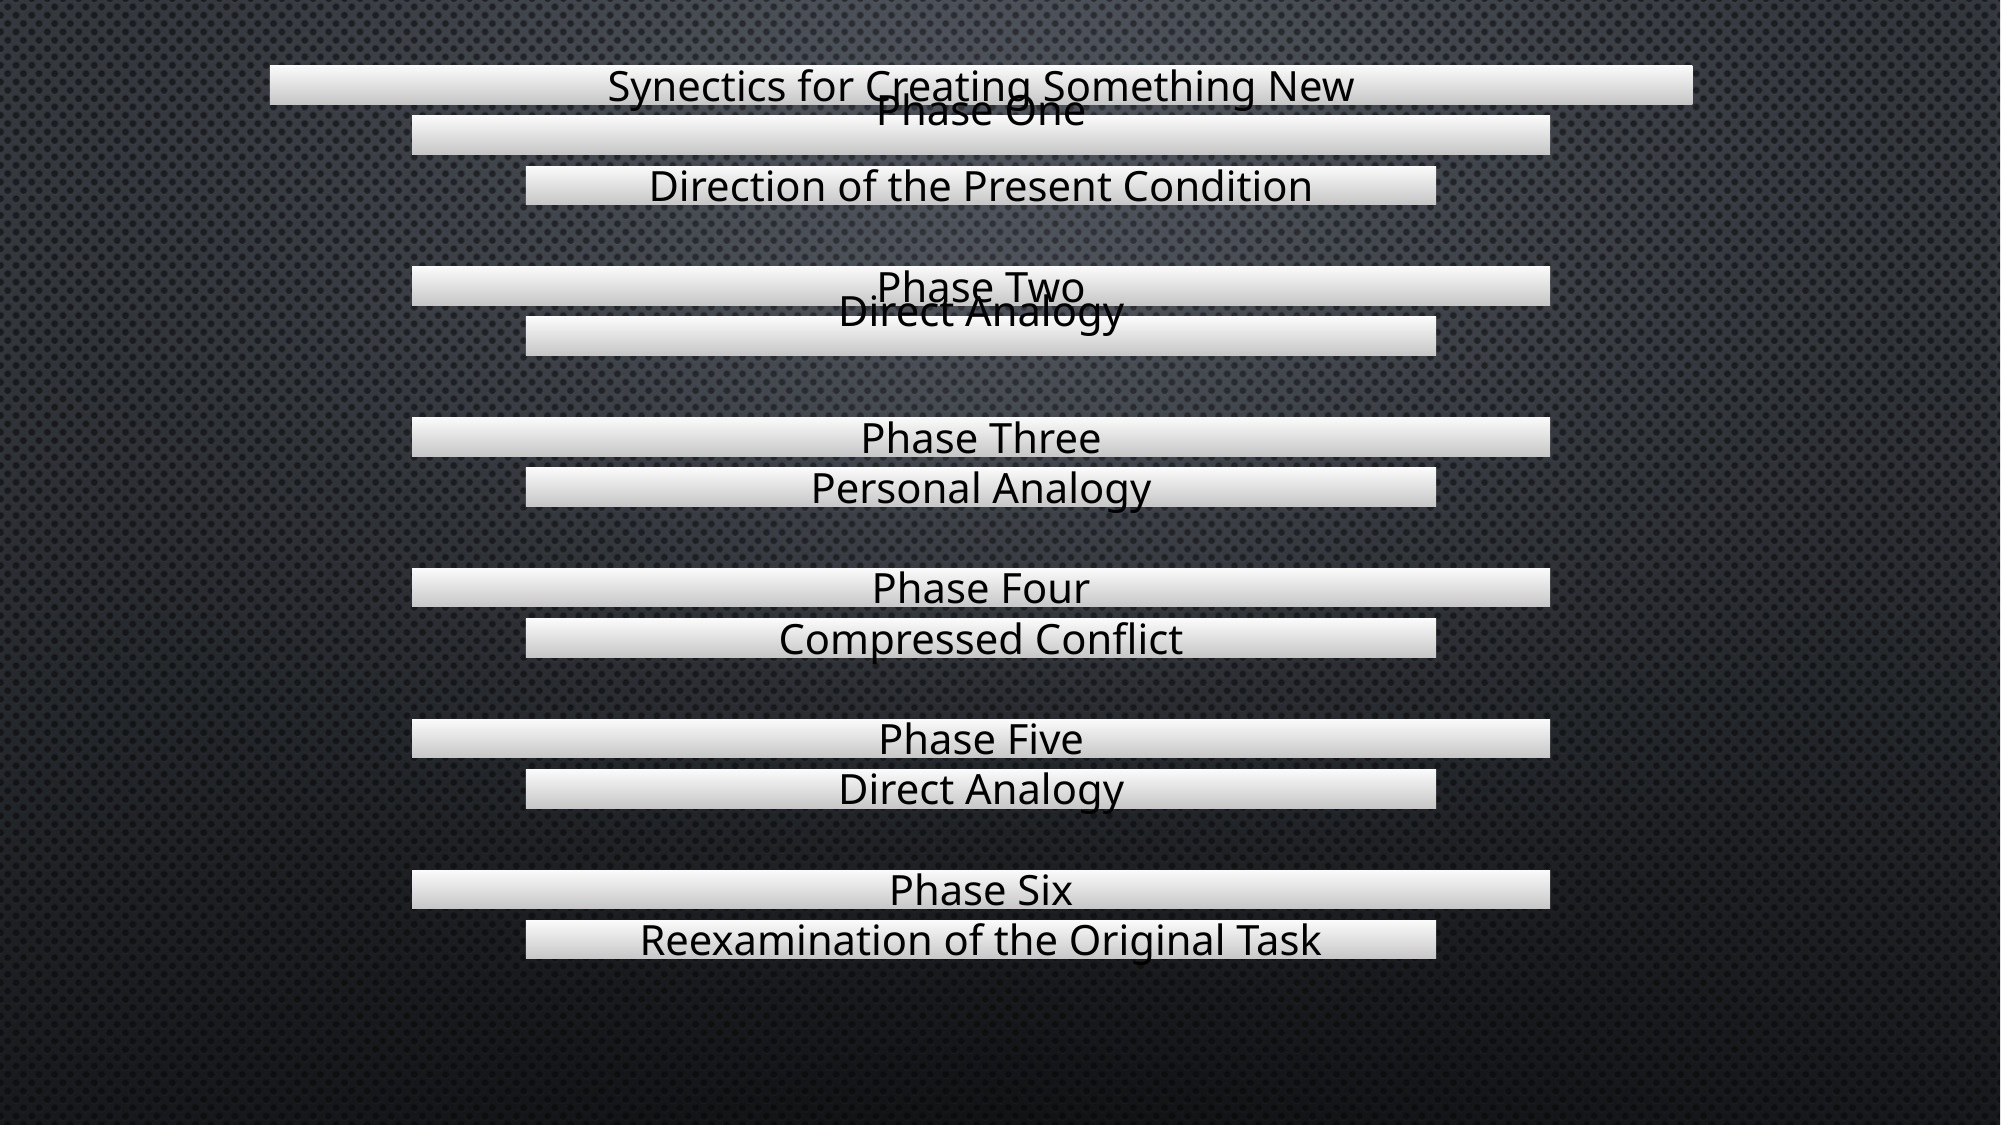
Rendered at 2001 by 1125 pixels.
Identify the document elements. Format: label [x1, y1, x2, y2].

text_box [91, 65, 1871, 1060]
